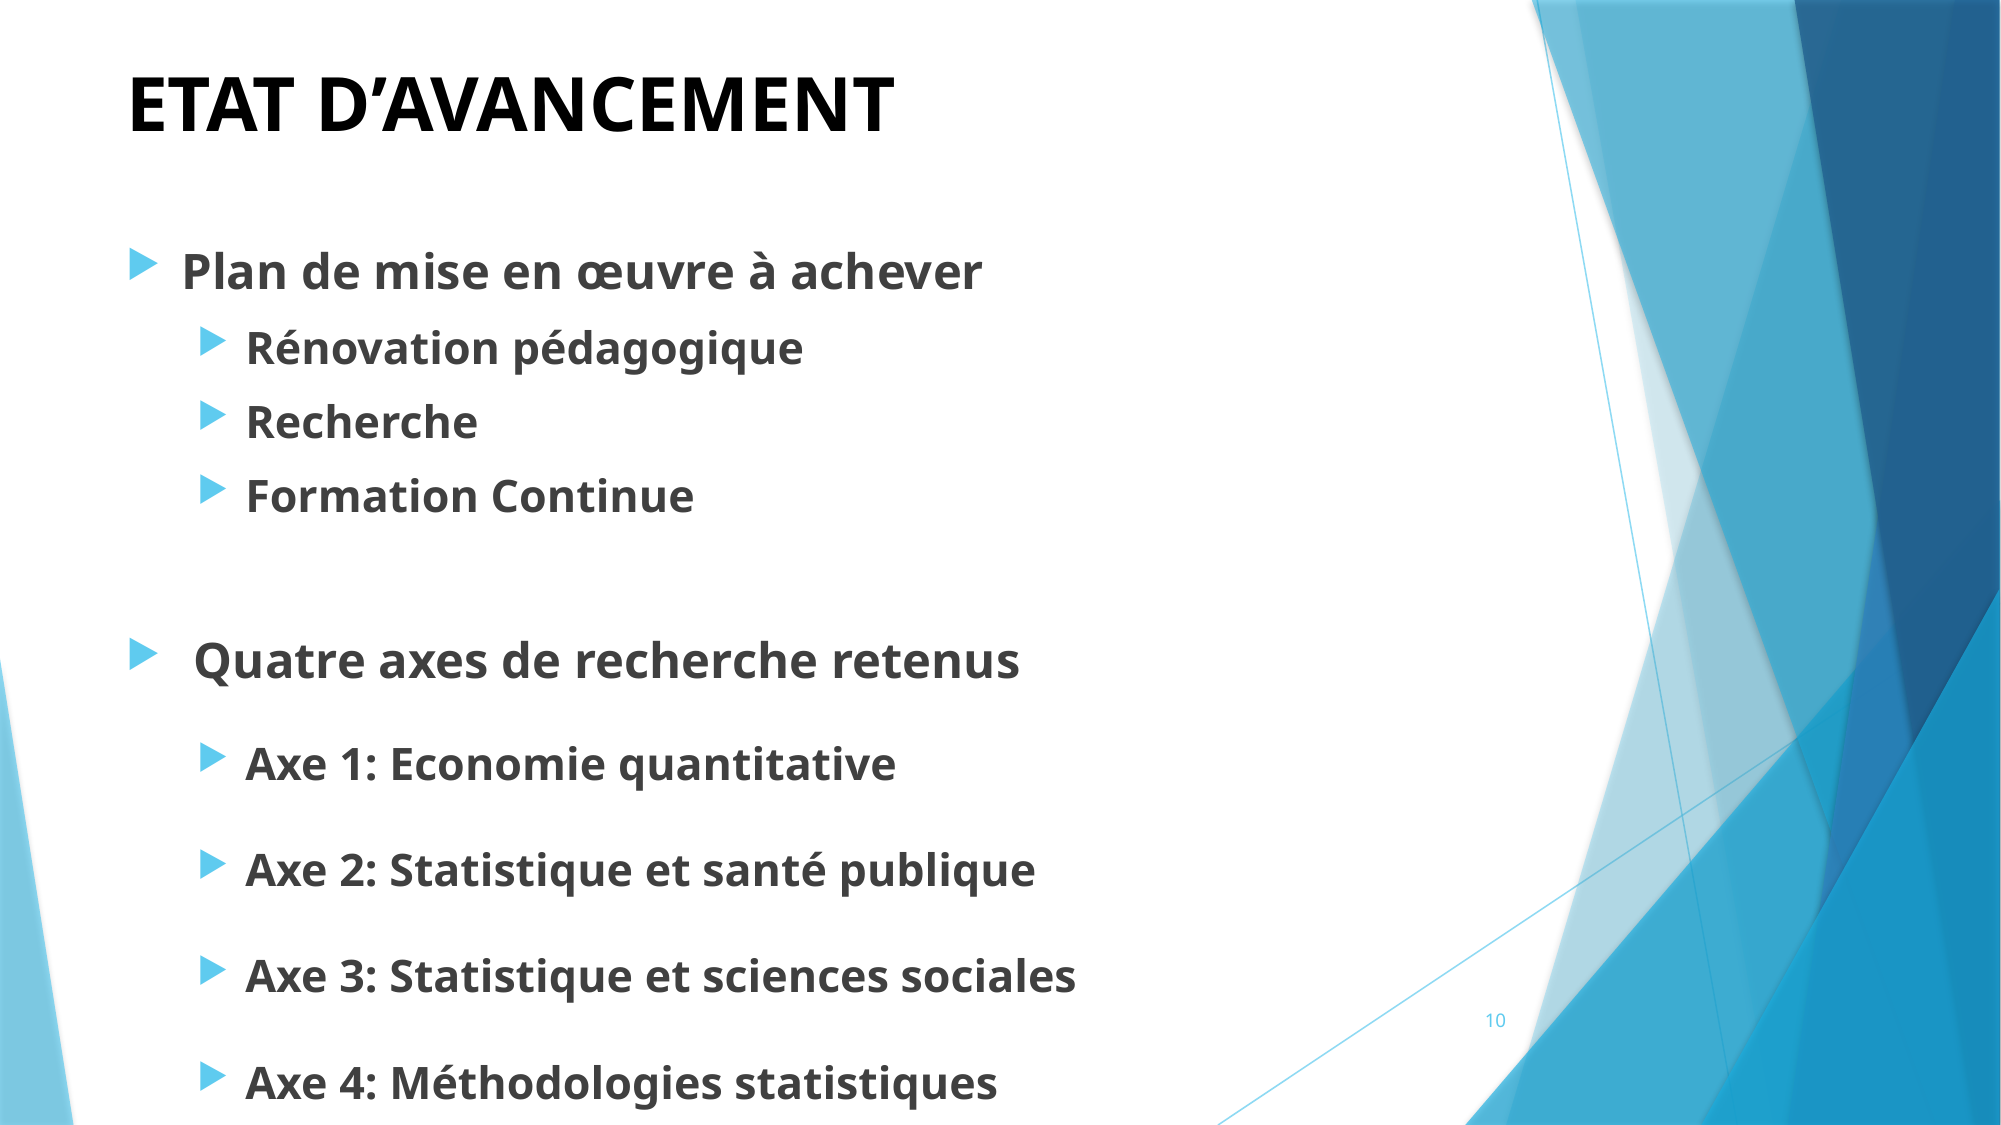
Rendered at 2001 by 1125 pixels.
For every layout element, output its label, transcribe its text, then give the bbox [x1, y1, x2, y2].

list Plan de mise en œuvre à achever Rénovation pédagogique Recherche Formation Continue Quatre axes de recherche retenus Axe 1: Economie quantitative Axe 2: Statistique et santé publique Axe 3: Statistique et sciences sociales Axe 4: Méthodologies statistiques [111, 163, 1558, 1125]
slide_number 10 [1409, 991, 1522, 1051]
title ETAT D’AVANCEMENT [111, 49, 1522, 163]
